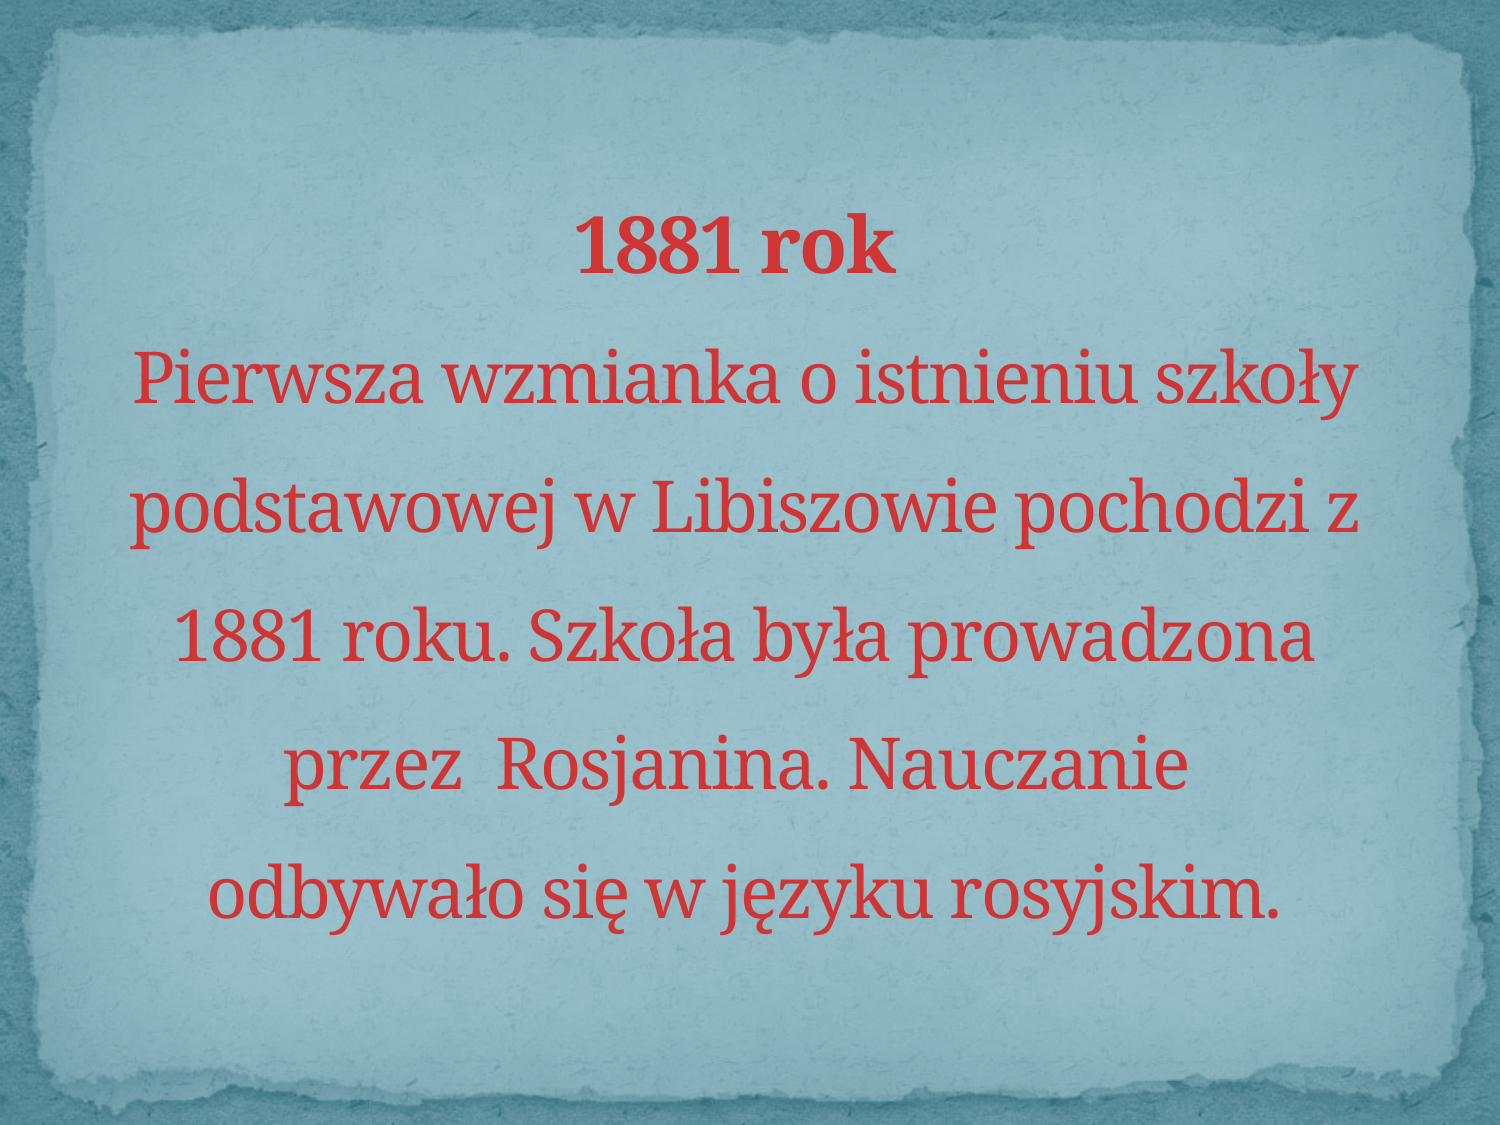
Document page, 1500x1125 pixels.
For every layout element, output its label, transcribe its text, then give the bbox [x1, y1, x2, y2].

title 1881 rok Pierwsza wzmianka o istnieniu szkoły podstawowej w Libiszowie pochodzi z 1881 roku. Szkoła była prowadzona przez Rosjanina. Nauczanie odbywało się w języku rosyjskim. [112, 125, 1377, 941]
